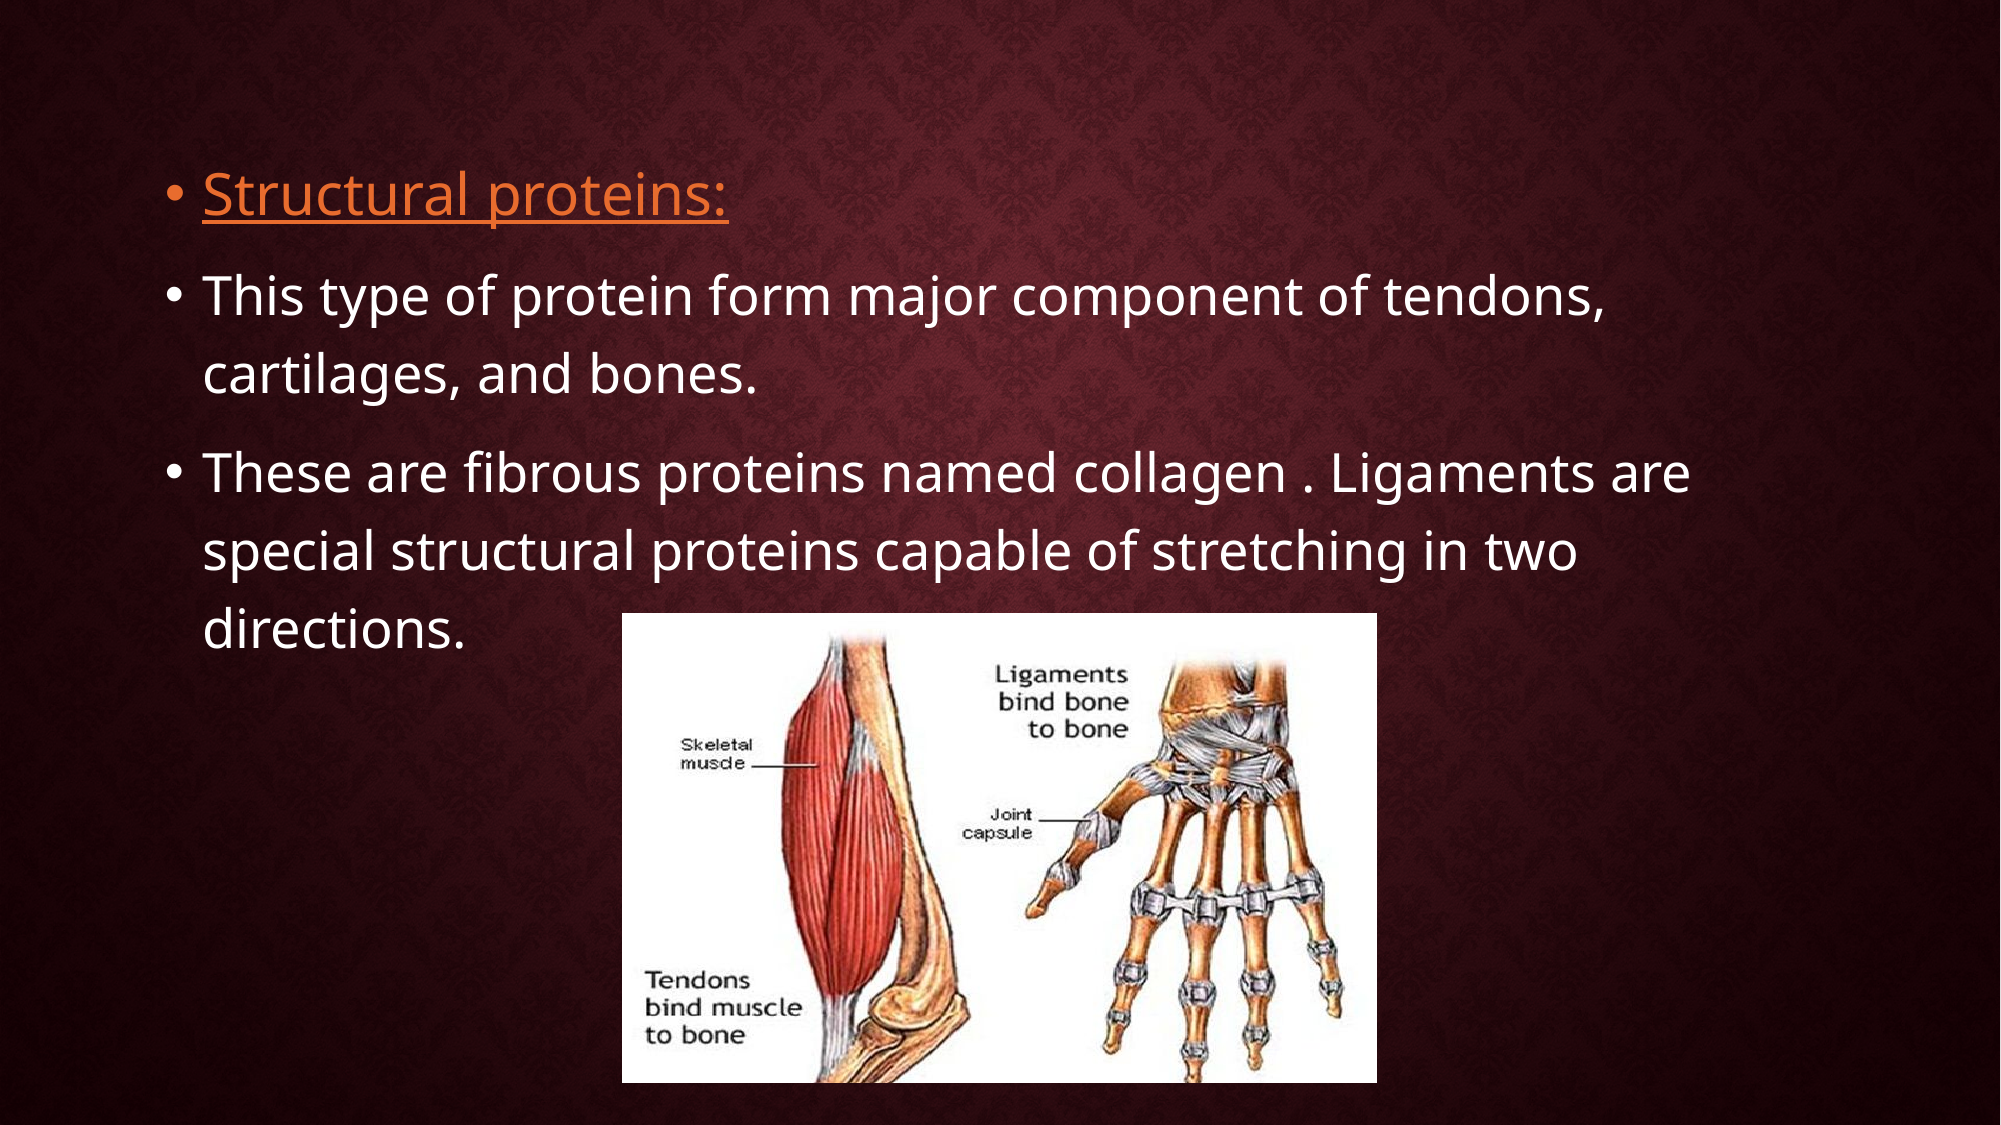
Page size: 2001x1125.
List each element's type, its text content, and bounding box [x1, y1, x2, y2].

list Structural proteins: This type of protein form major component of tendons, cartilages, and bones. These are fibrous proteins named collagen . Ligaments are special structural proteins capable of stretching in two directions. [149, 135, 1849, 1017]
picture [621, 613, 1377, 1084]
